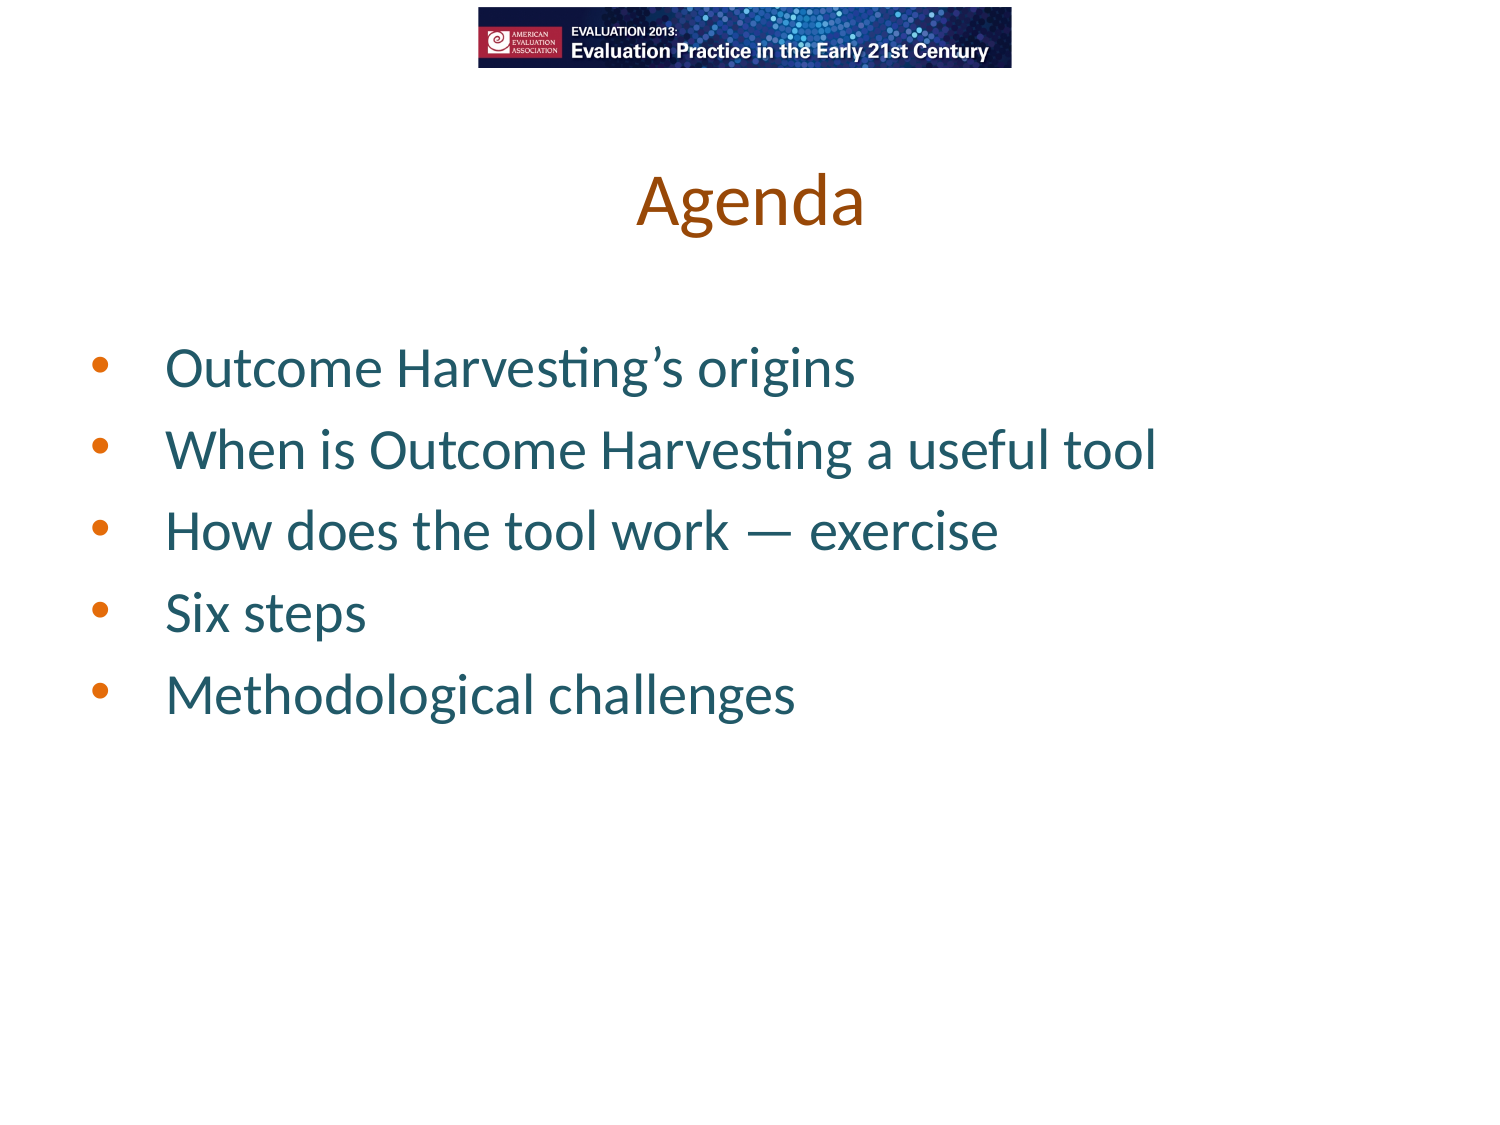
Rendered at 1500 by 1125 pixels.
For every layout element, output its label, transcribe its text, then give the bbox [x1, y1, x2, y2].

list Outcome Harvesting’s origins When is Outcome Harvesting a useful tool How does the tool work — exercise Six steps Methodological challenges [75, 321, 1425, 1000]
picture [478, 7, 1012, 68]
title Agenda [76, 101, 1427, 290]
